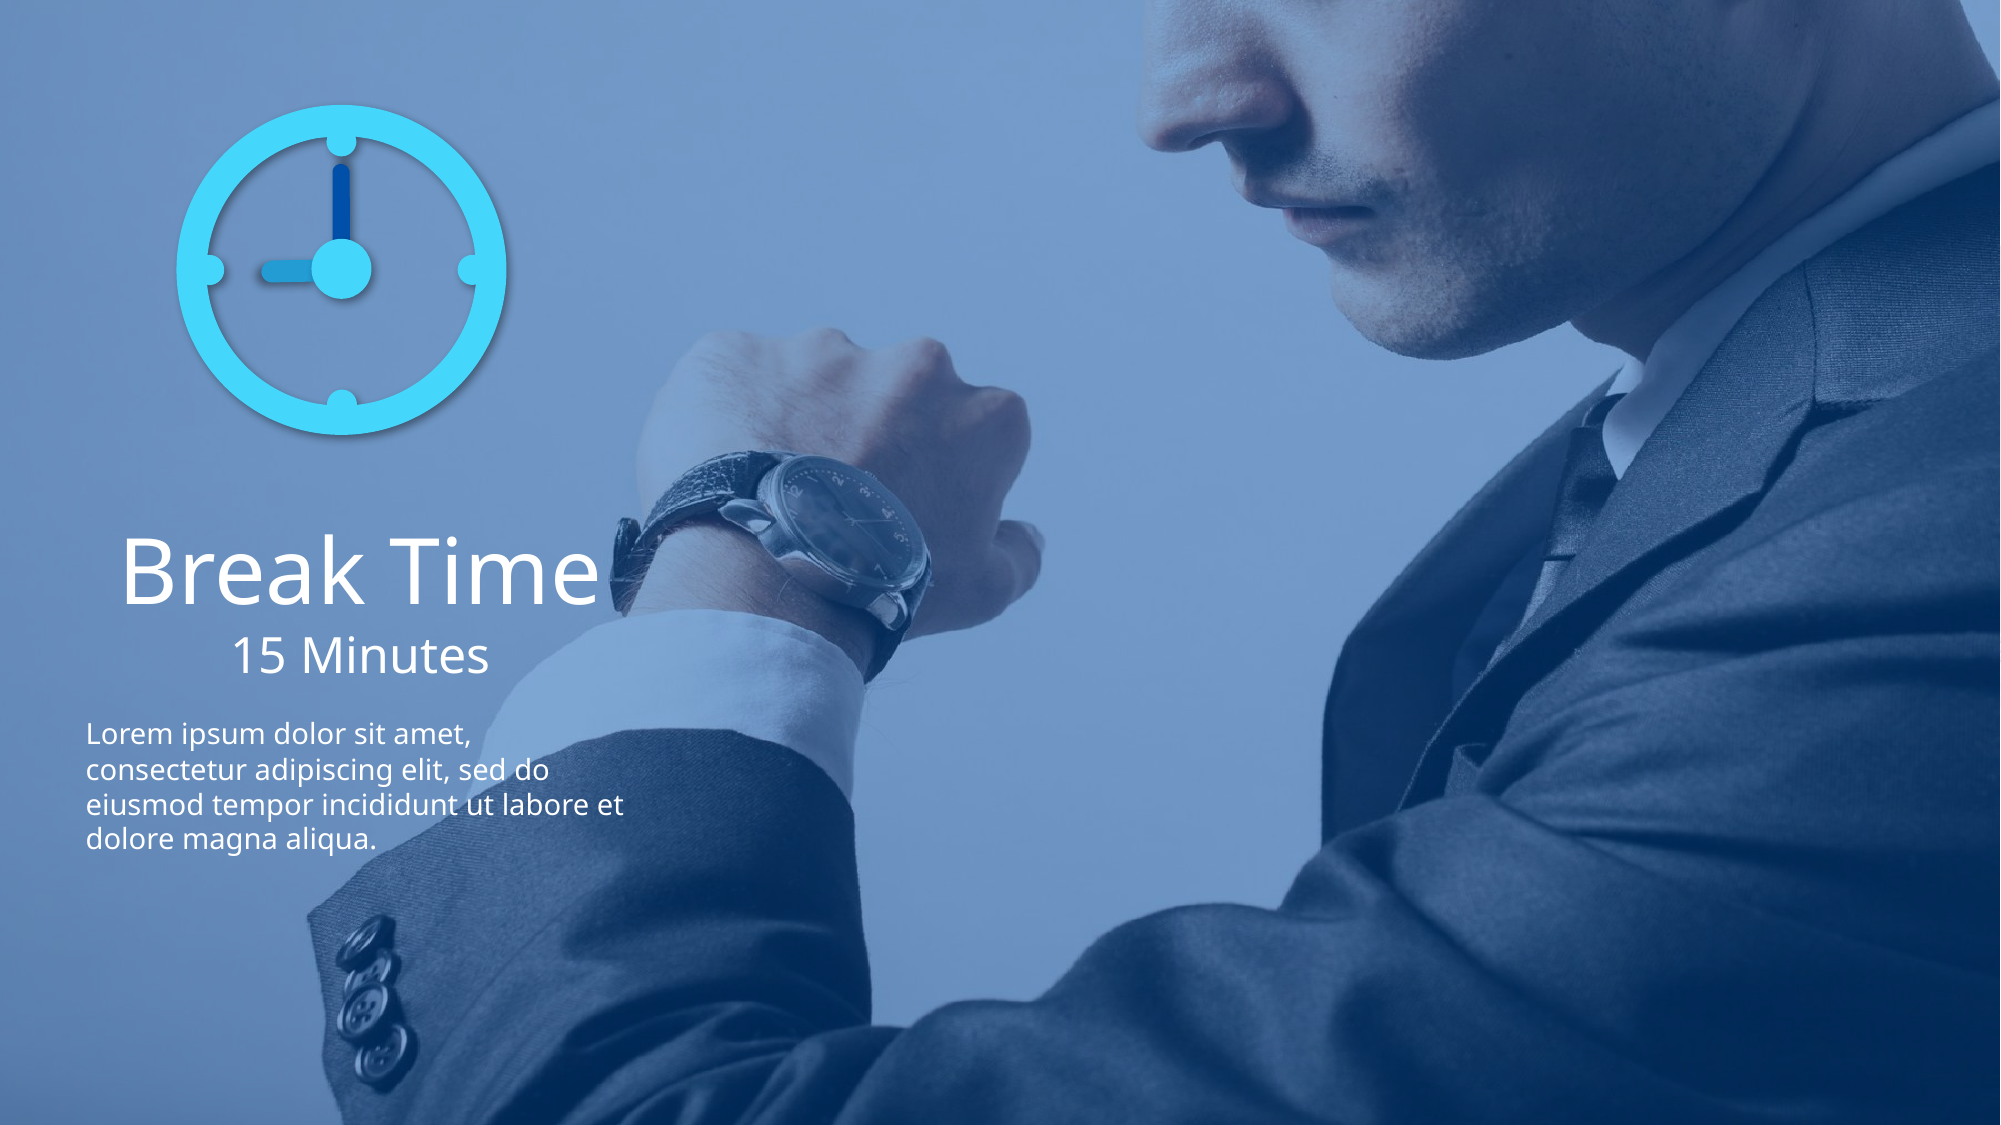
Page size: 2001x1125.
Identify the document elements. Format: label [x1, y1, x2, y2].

text_box [0, 0, 2000, 1125]
text_box [291, 291, 379, 373]
text_box [70, 505, 641, 830]
text_box [175, 103, 508, 436]
text_box [291, 176, 379, 237]
text_box [262, 237, 431, 291]
